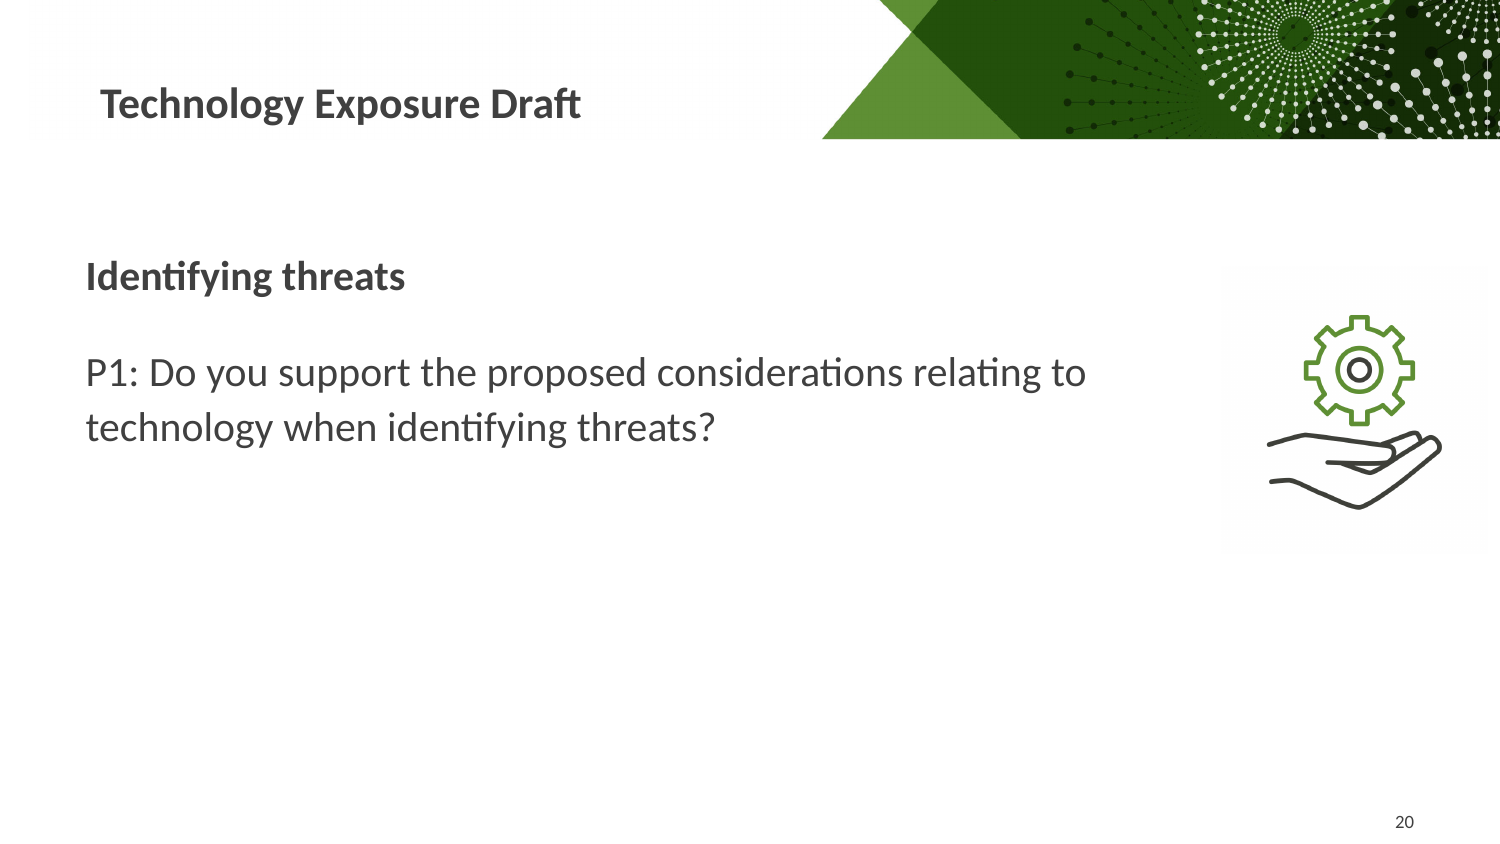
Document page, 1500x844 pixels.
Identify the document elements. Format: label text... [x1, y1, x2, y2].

list Technology Exposure Draft [85, 67, 781, 147]
list Identifying threats P1: Do you support the proposed considerations relating to technology when identifying threats? [70, 236, 1200, 821]
picture [1221, 266, 1488, 554]
slide_number 20 [1091, 798, 1430, 844]
picture [29, 0, 1500, 140]
